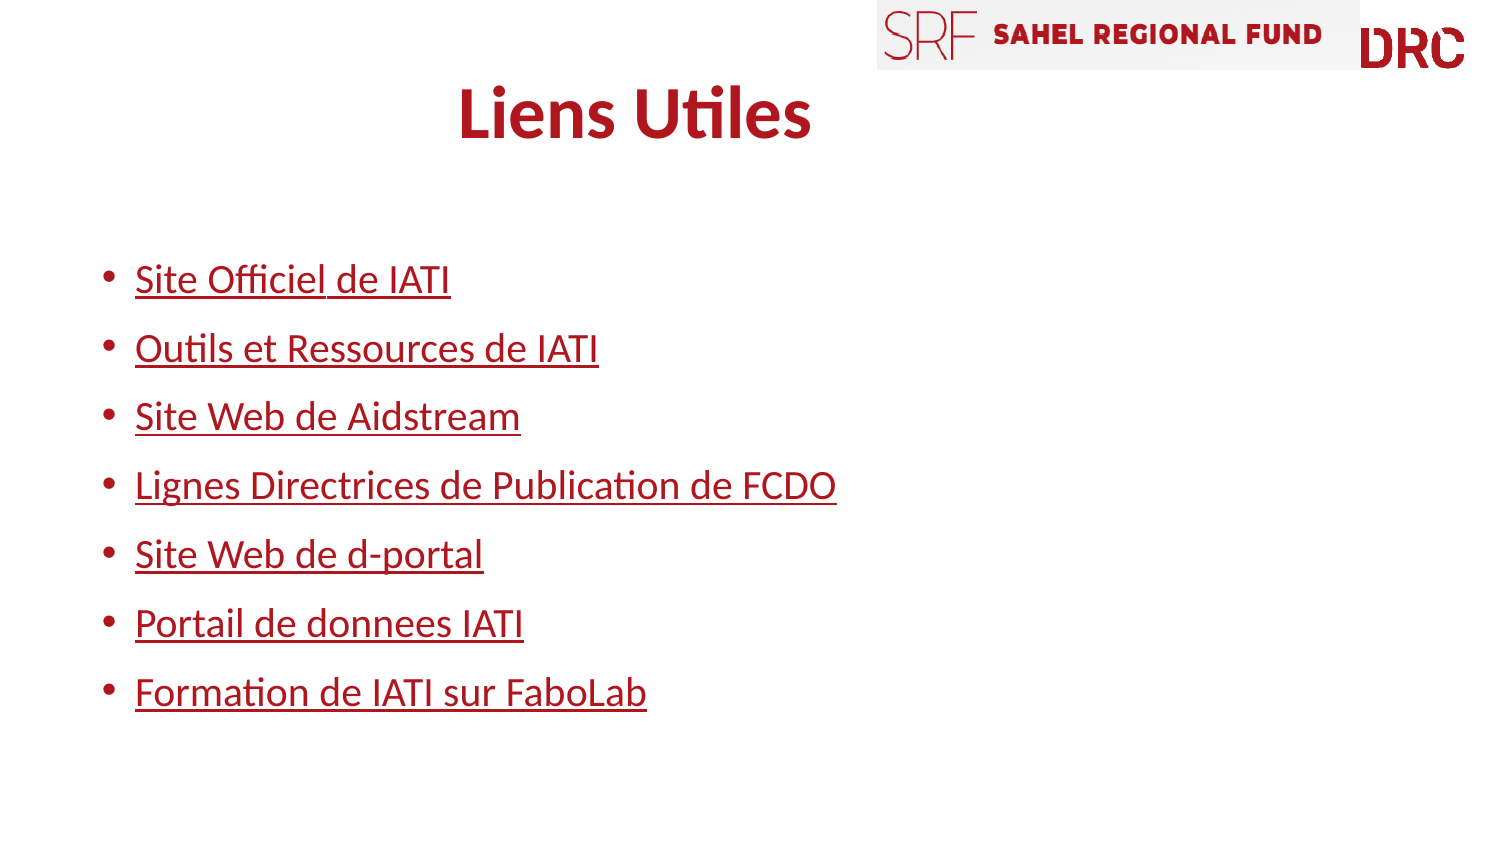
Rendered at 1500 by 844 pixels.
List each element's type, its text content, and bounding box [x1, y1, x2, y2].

picture [876, 0, 1465, 70]
title Liens Utiles [86, 68, 1304, 172]
list Site Officiel de IATI Outils et Ressources de IATI Site Web de Aidstream Lignes Directrices de Publication de FCDO Site Web de d-portal Portail de donnees IATI Formation de IATI sur FaboLab [86, 243, 1304, 747]
